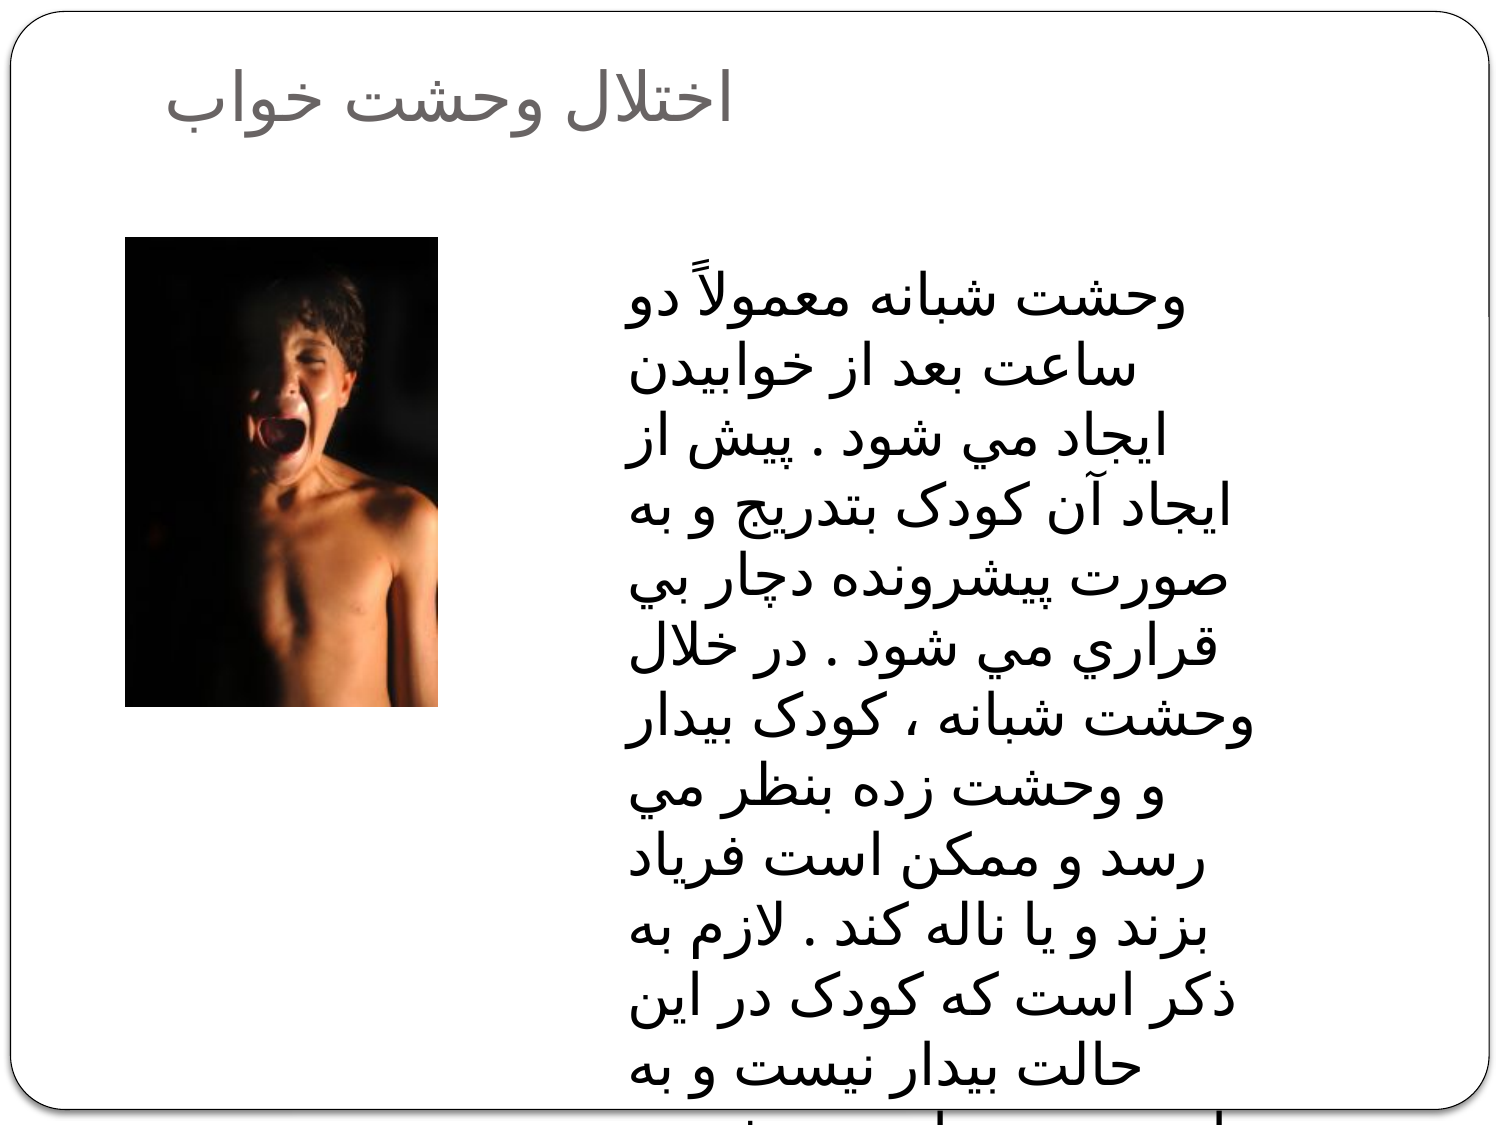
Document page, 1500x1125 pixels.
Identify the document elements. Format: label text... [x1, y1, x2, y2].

title اختلال وحشت خواب [150, 45, 1425, 233]
text_box وحشت شبانه معمولاً دو ساعت بعد از خوابيدن ايجاد مي شود . پيش از ايجاد آن کودک بتدريج و به صورت پيشرونده دچار بي قراري مي شود . در خلال وحشت شبانه ، کودک بيدار و وحشت زده بنظر مي رسد و ممکن است فرياد بزند و يا ناله کند . لازم به ذکر است که کودک در اين حالت بيدار نيست و به راحتي نيز بيدار نمي شود و به آرام کردن نيز پاسخي نمي دهد . [612, 249, 1275, 1125]
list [124, 237, 438, 707]
